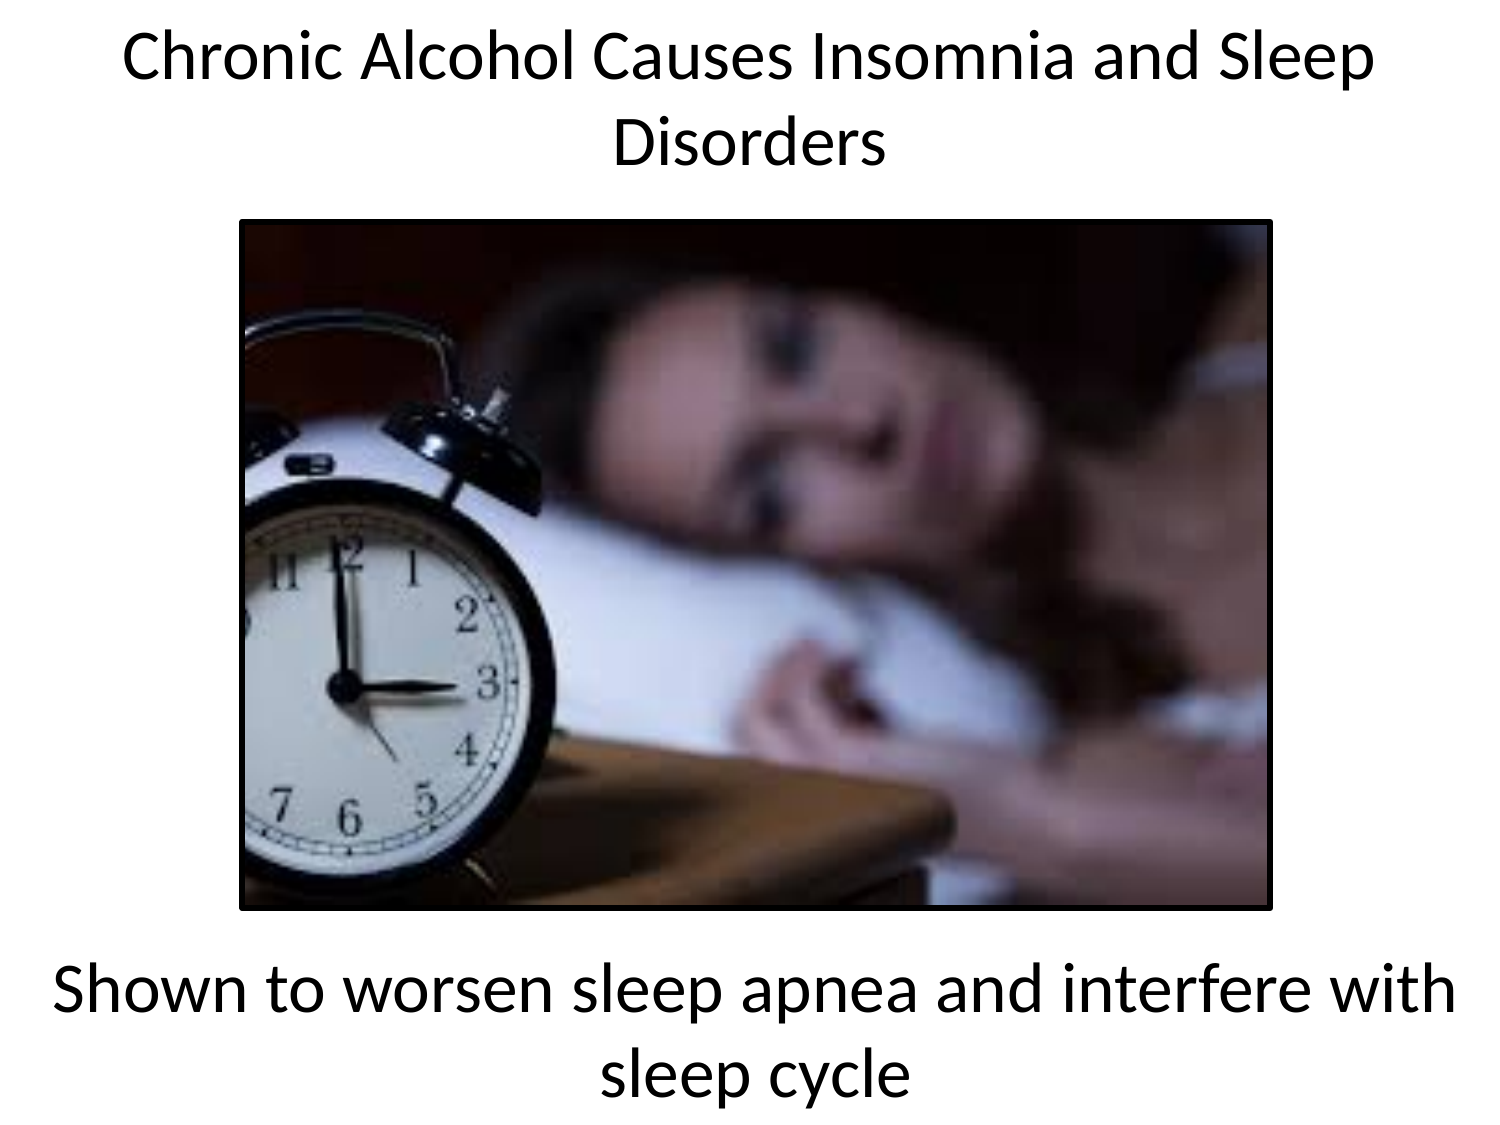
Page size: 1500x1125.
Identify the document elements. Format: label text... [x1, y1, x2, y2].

text_box Shown to worsen sleep apnea and interfere with sleep cycle [37, 932, 1475, 1121]
picture [245, 224, 1268, 906]
title Chronic Alcohol Causes Insomnia and Sleep Disorders [75, 0, 1425, 188]
